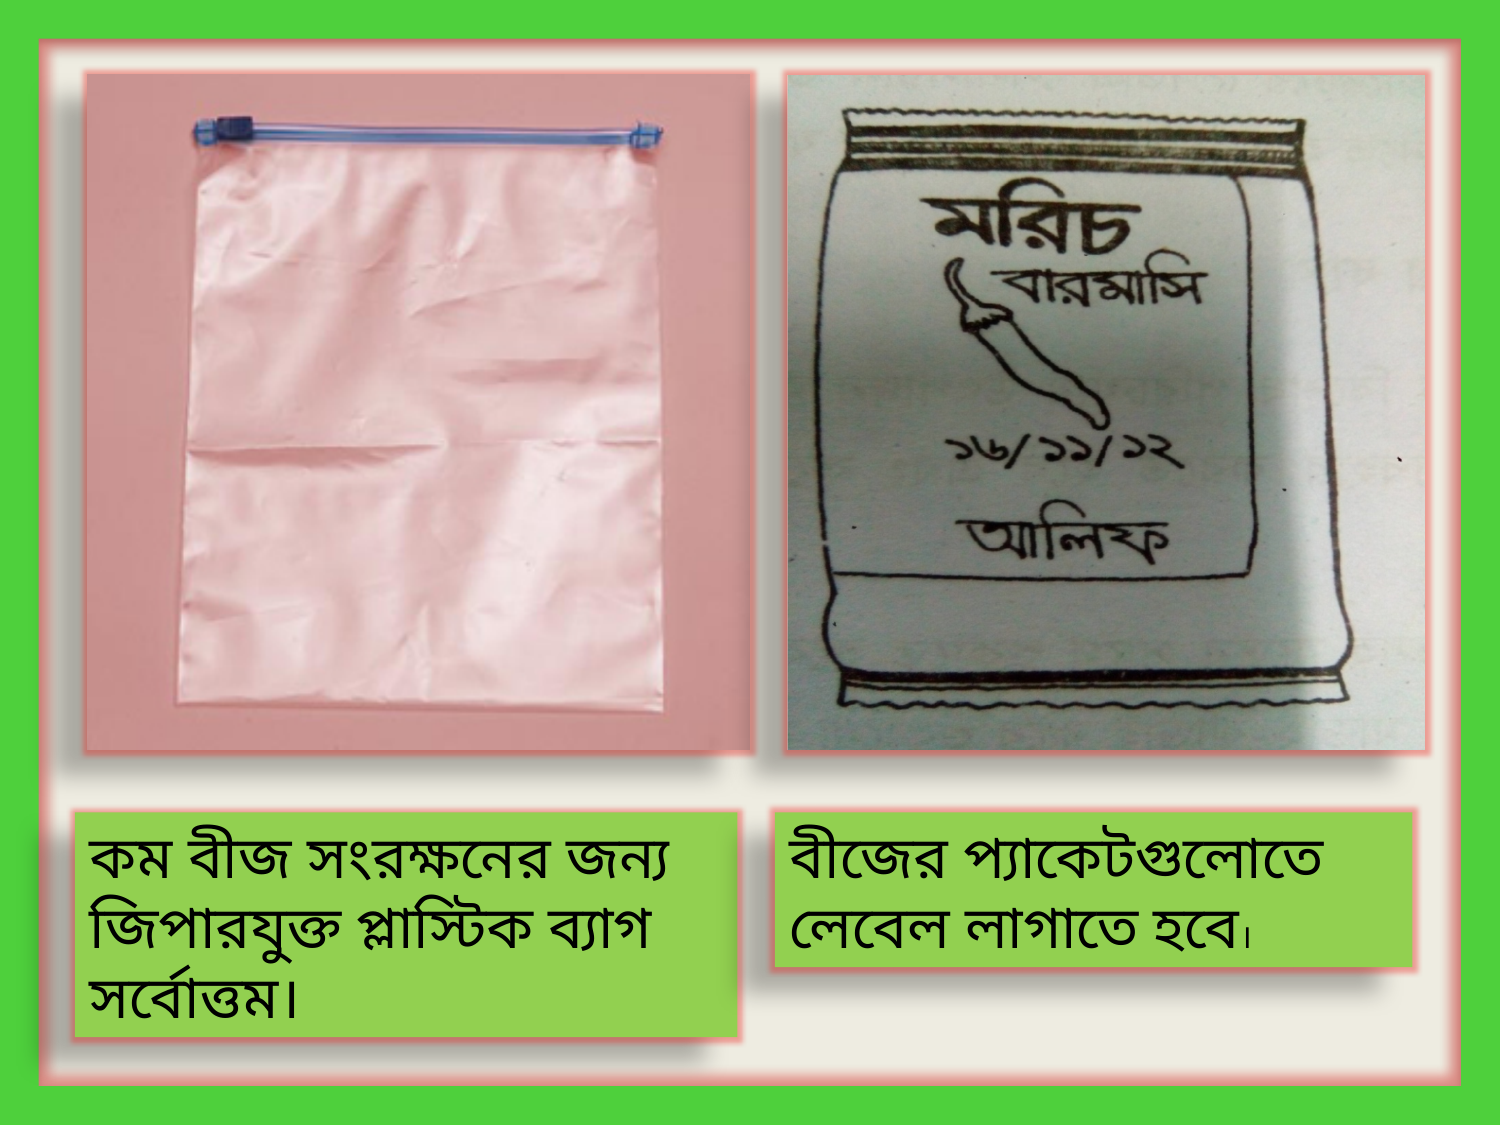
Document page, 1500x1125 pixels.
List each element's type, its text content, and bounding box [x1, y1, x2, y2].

text_box বীজের প্যাকেটগুলোতে লেবেল লাগাতে হবে। [774, 812, 1413, 968]
picture [87, 74, 751, 751]
picture [768, 75, 1444, 750]
text_box কম বীজ সংরক্ষনের জন্য জিপারযুক্ত প্লাস্টিক ব্যাগ সর্বোত্তম। [74, 812, 738, 1038]
